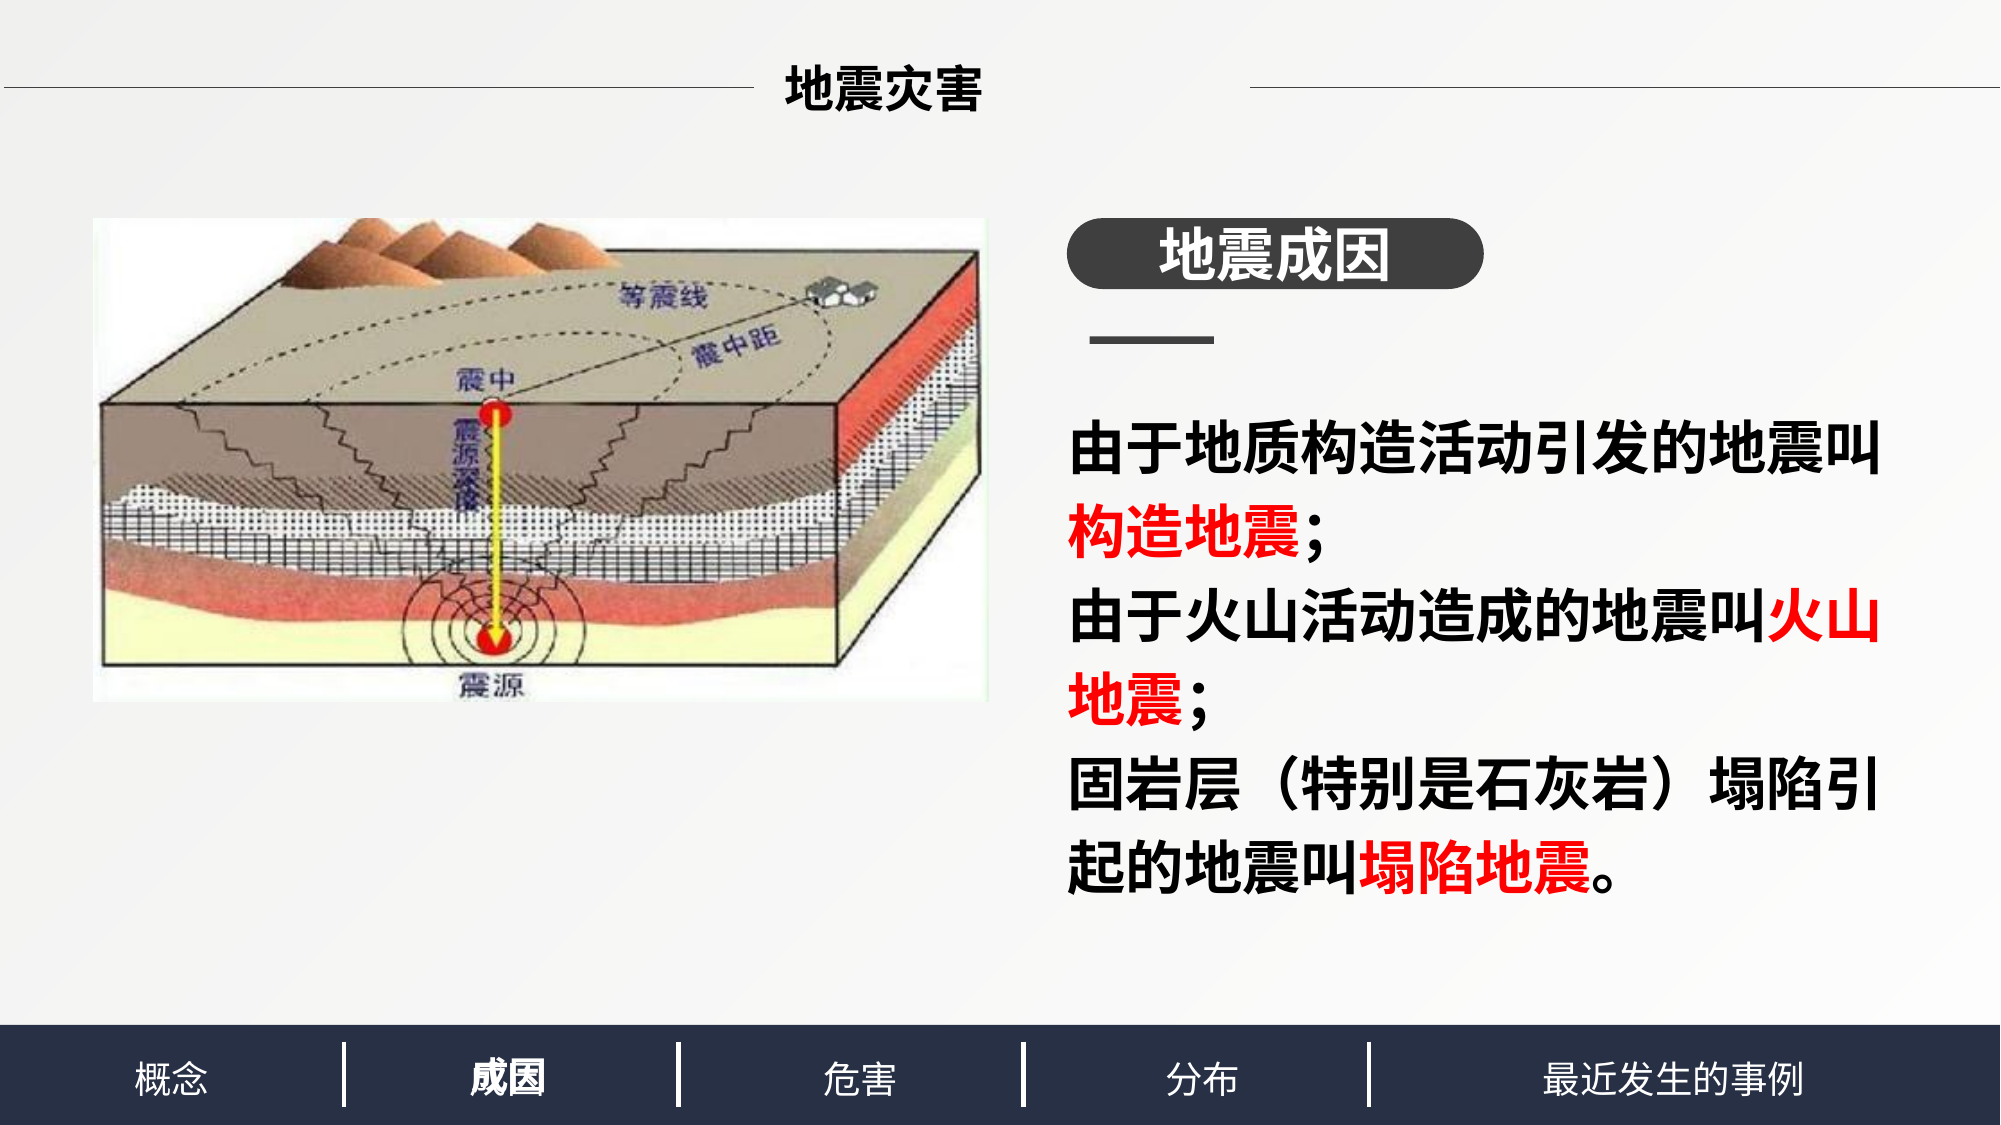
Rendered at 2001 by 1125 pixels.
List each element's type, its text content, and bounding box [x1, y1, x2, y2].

text_box 成因 [369, 1045, 650, 1105]
text_box [1089, 335, 1215, 345]
text_box 地震灾害 [769, 49, 1231, 125]
text_box 由于地质构造活动引发的地震叫构造地震； 由于火山活动造成的地震叫火山地震； 固岩层（特别是石灰岩）塌陷引起的地震叫塌陷地震。 [1052, 389, 1953, 909]
text_box 地震成因 [1066, 218, 1484, 290]
picture [93, 218, 989, 702]
